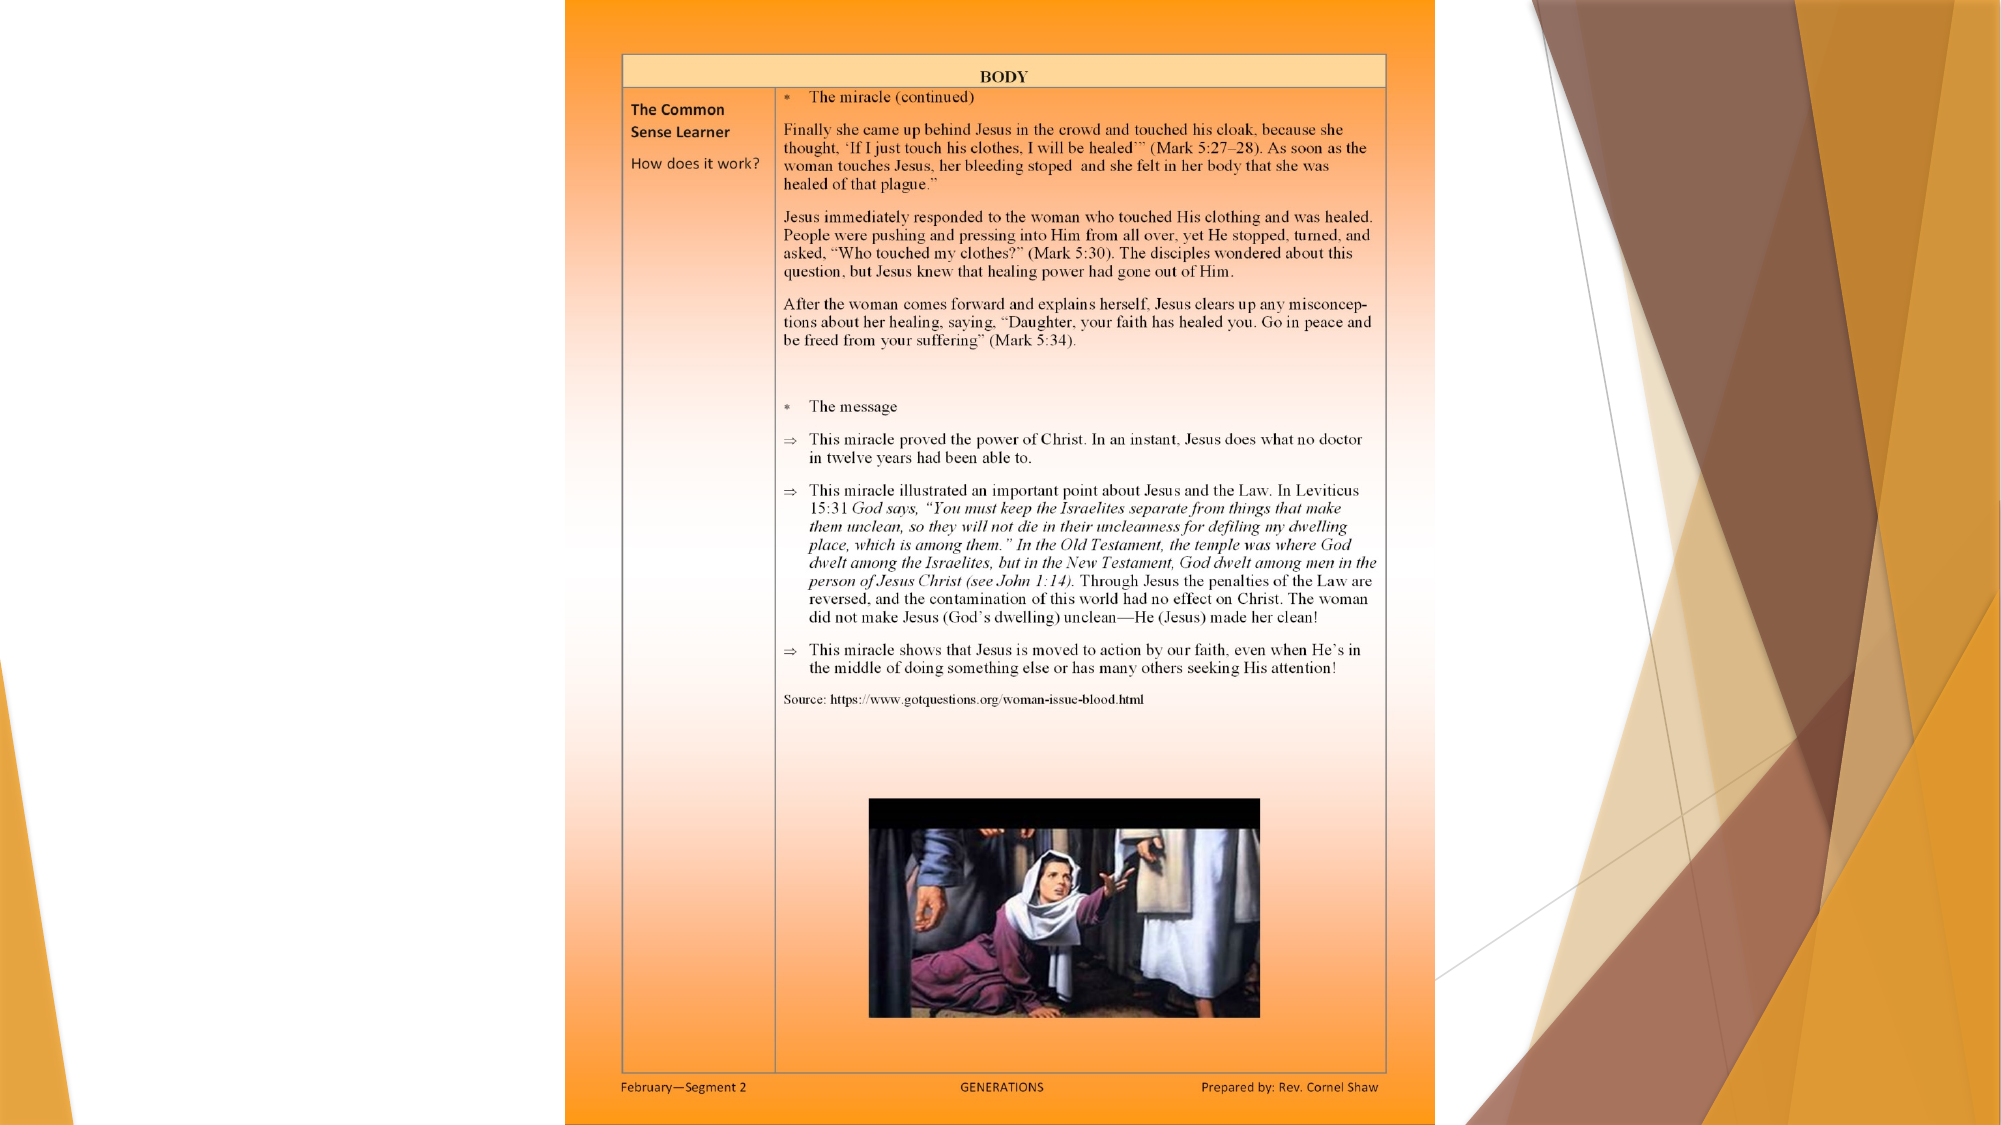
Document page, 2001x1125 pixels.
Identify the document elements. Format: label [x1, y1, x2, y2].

picture [564, 0, 1436, 1125]
